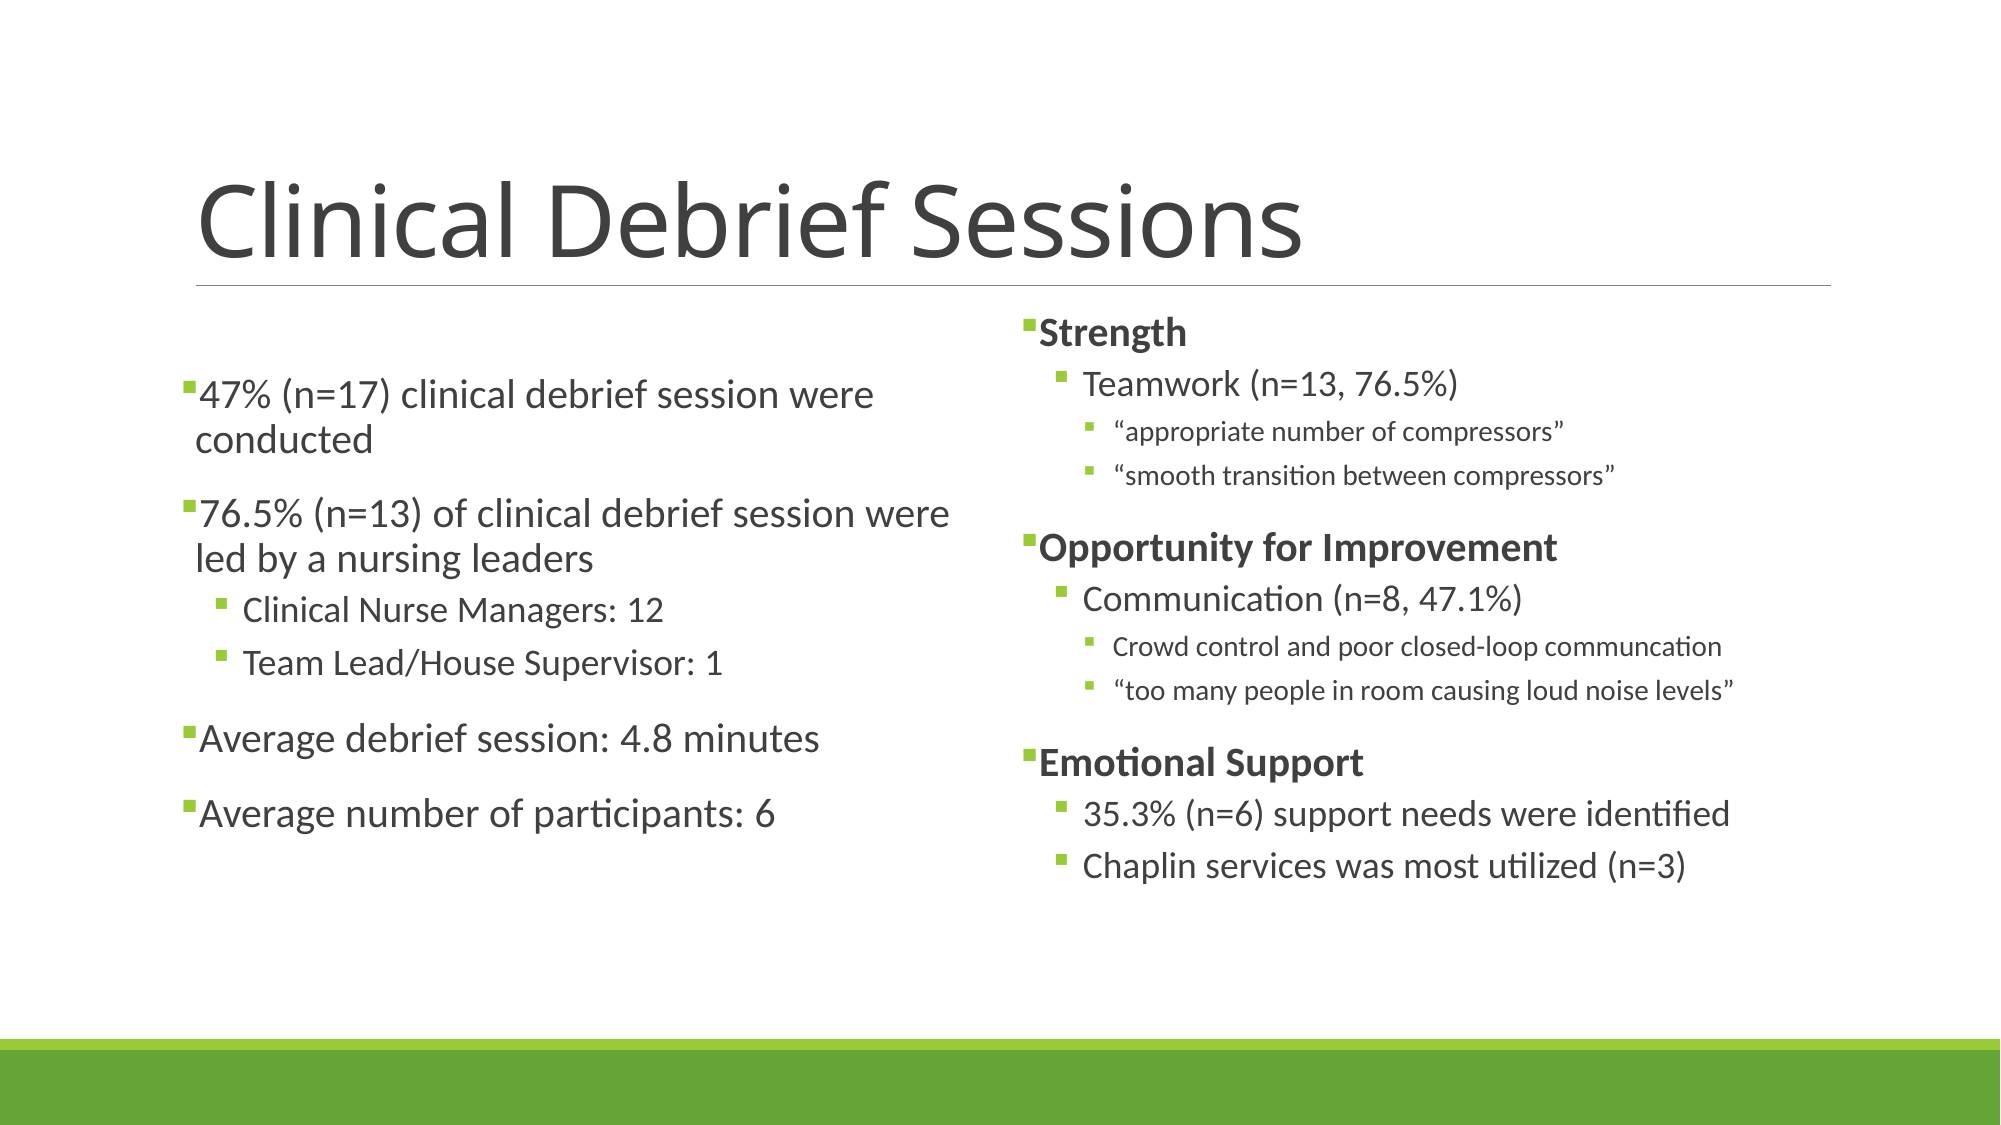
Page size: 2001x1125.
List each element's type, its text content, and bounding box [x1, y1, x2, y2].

list Strength Teamwork (n=13, 76.5%) “appropriate number of compressors” “smooth transition between compressors” Opportunity for Improvement Communication (n=8, 47.1%) Crowd control and poor closed-loop communcation “too many people in room causing loud noise levels” Emotional Support 35.3% (n=6) support needs were identified Chaplin services was most utilized (n=3) [1020, 302, 1830, 963]
title Clinical Debrief Sessions [180, 47, 1830, 285]
list 47% (n=17) clinical debrief session were conducted 76.5% (n=13) of clinical debrief session were led by a nursing leaders Clinical Nurse Managers: 12 Team Lead/House Supervisor: 1 Average debrief session: 4.8 minutes Average number of participants: 6 [180, 365, 990, 901]
